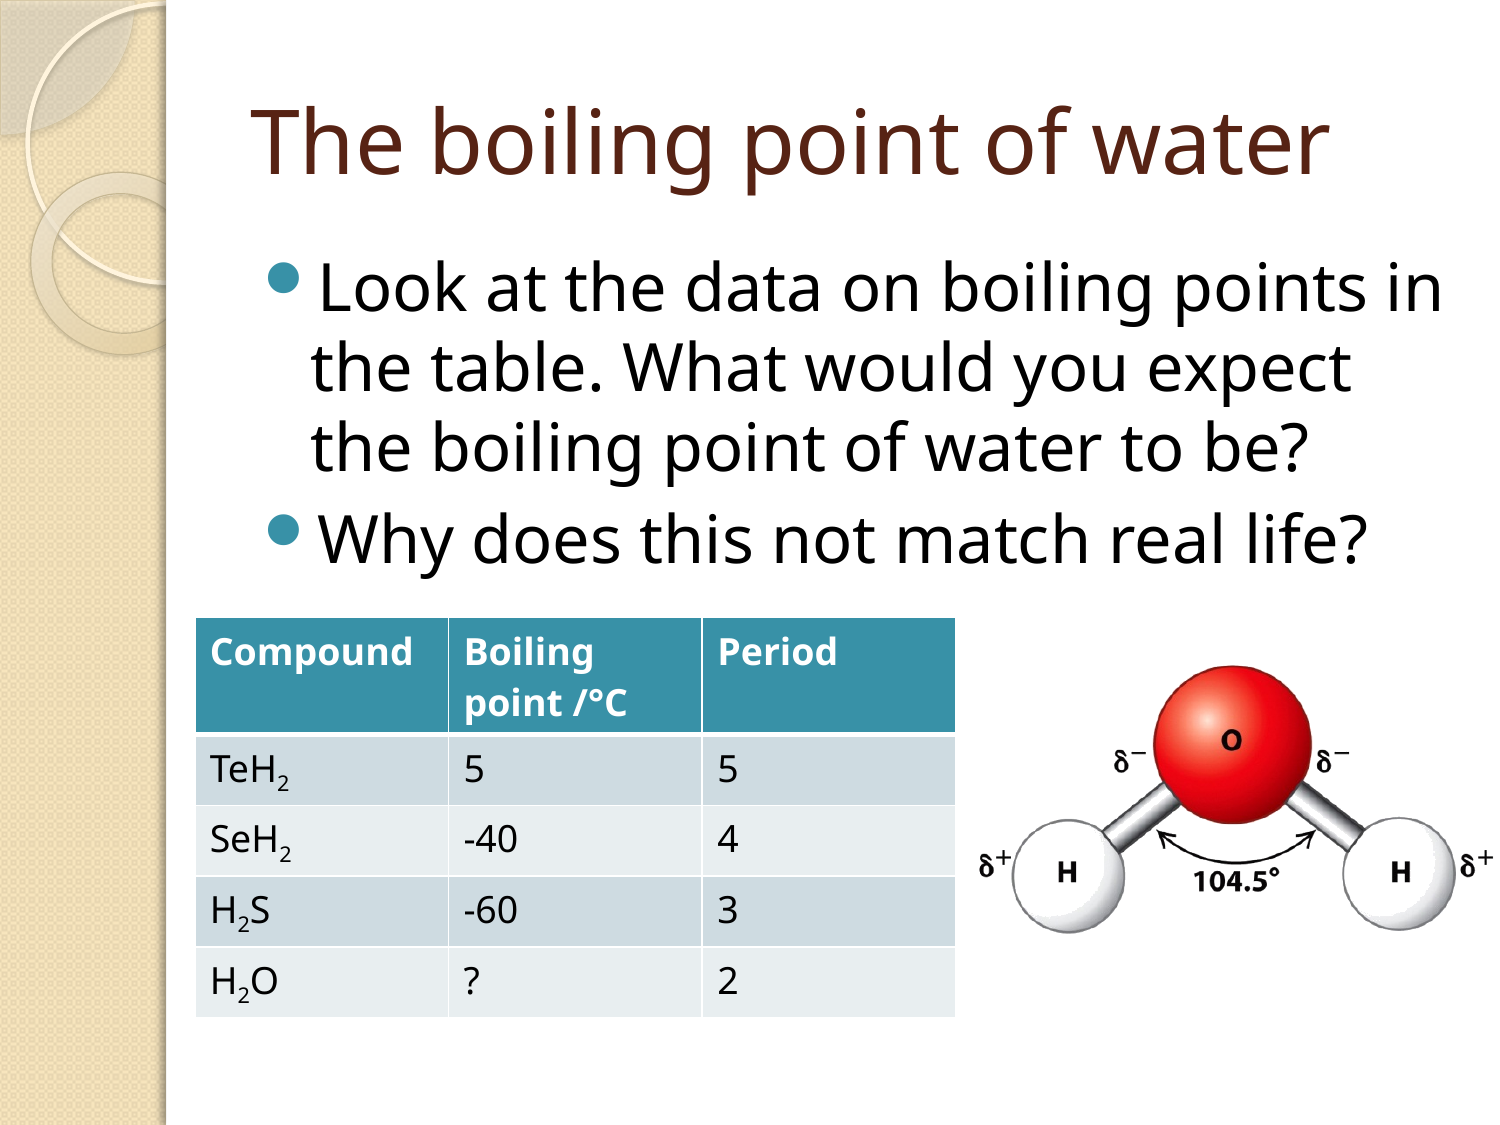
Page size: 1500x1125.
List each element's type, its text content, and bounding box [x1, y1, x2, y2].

table_cell 5 [449, 737, 701, 805]
list Look at the data on boiling points in the table. What would you expect the boiling point of water to be? Why does this not match real life? [235, 237, 1466, 1025]
table_cell H2S [196, 877, 448, 946]
table_cell TeH2 [196, 737, 448, 805]
table_header Period [703, 618, 955, 732]
table_cell 2 [703, 948, 955, 1017]
table_header Boiling point /°C [449, 618, 701, 732]
table_cell ? [449, 948, 701, 1017]
picture [974, 659, 1500, 940]
table_cell 5 [703, 737, 955, 805]
table_cell SeH2 [196, 806, 448, 875]
title The boiling point of water [235, 45, 1466, 233]
table_cell H2O [196, 948, 448, 1017]
table_cell 3 [703, 877, 955, 946]
table_cell -60 [449, 877, 701, 946]
table_cell 4 [703, 806, 955, 875]
table_header Compound [196, 618, 448, 732]
table_cell -40 [449, 806, 701, 875]
